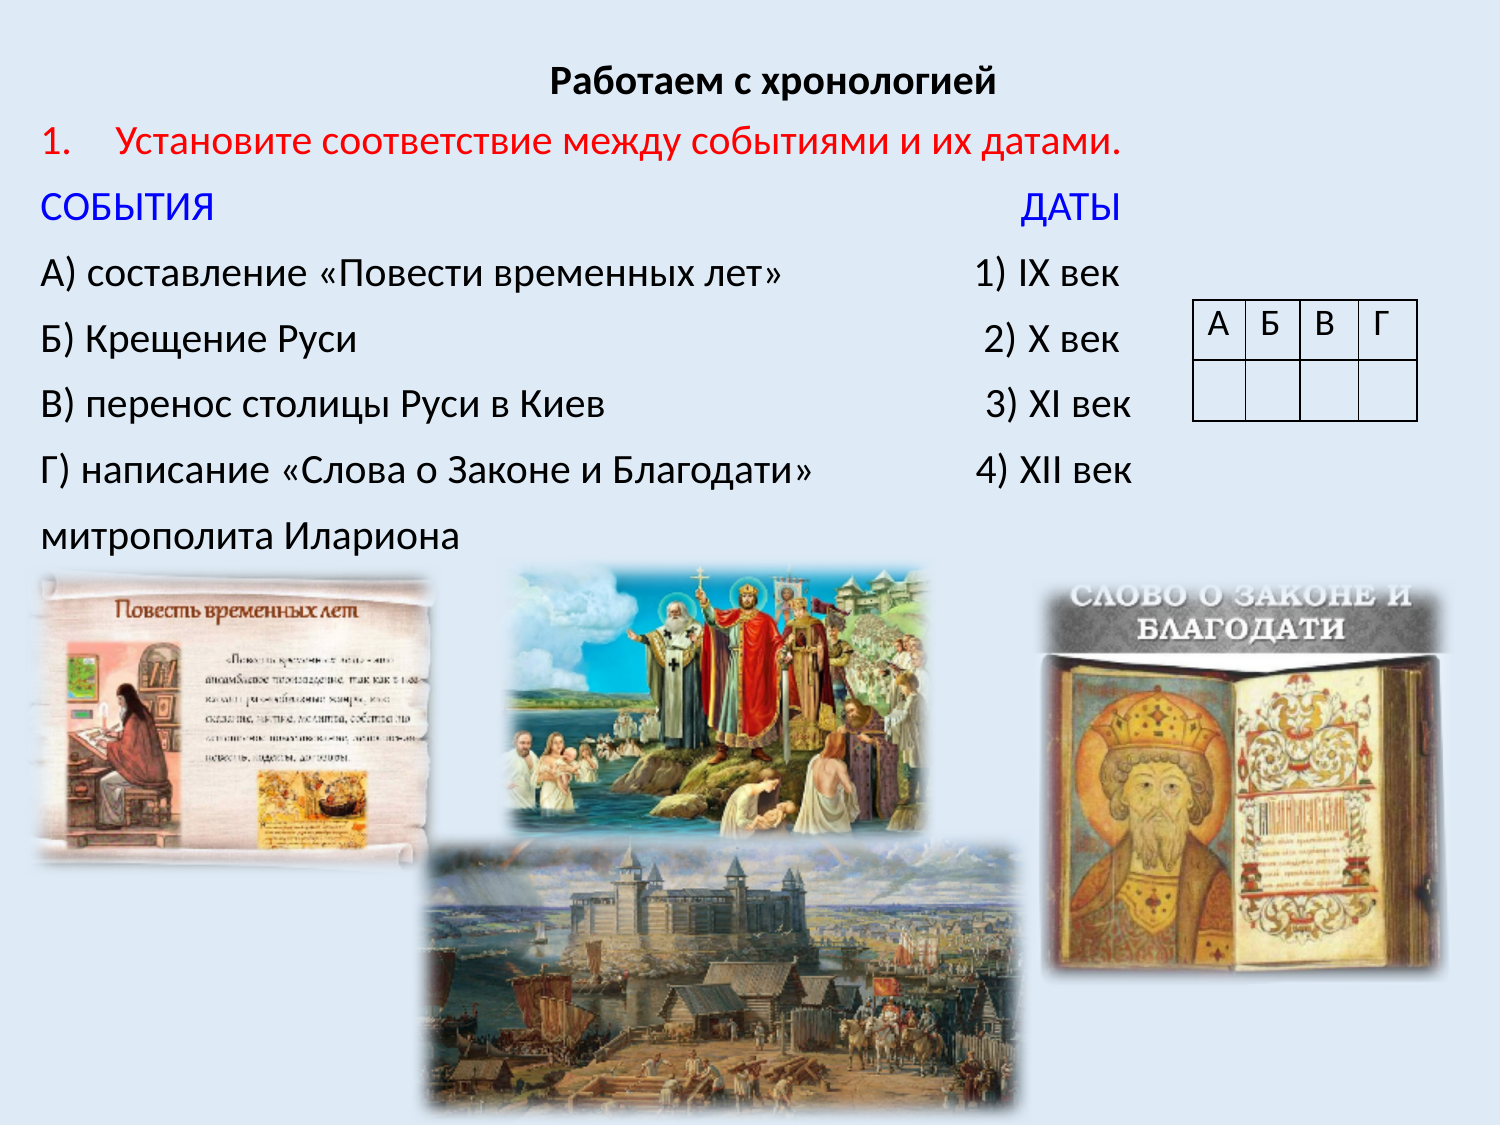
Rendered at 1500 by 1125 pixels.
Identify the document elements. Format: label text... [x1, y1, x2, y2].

table_header Г [1359, 301, 1416, 359]
table_cell [1246, 361, 1299, 420]
table_header В [1301, 301, 1358, 359]
text_box Работаем с хронологией [535, 45, 1022, 110]
table_cell [1301, 361, 1358, 420]
table_header А [1194, 301, 1245, 359]
table_header Б [1246, 301, 1299, 359]
table_cell [1359, 361, 1416, 420]
picture [25, 556, 1455, 1125]
table_cell [1194, 361, 1245, 420]
text_box Установите соответствие между событиями и их датами. СОБЫТИЯ ДАТЫ А) составление «Повести временных лет» 1) IX век Б) Крещение Руси 2) X век В) перенос столицы Руси в Киев 3) XI век Г) написание «Слова о Законе и Благодати» 4) XII век митрополита Илариона [25, 110, 1409, 825]
